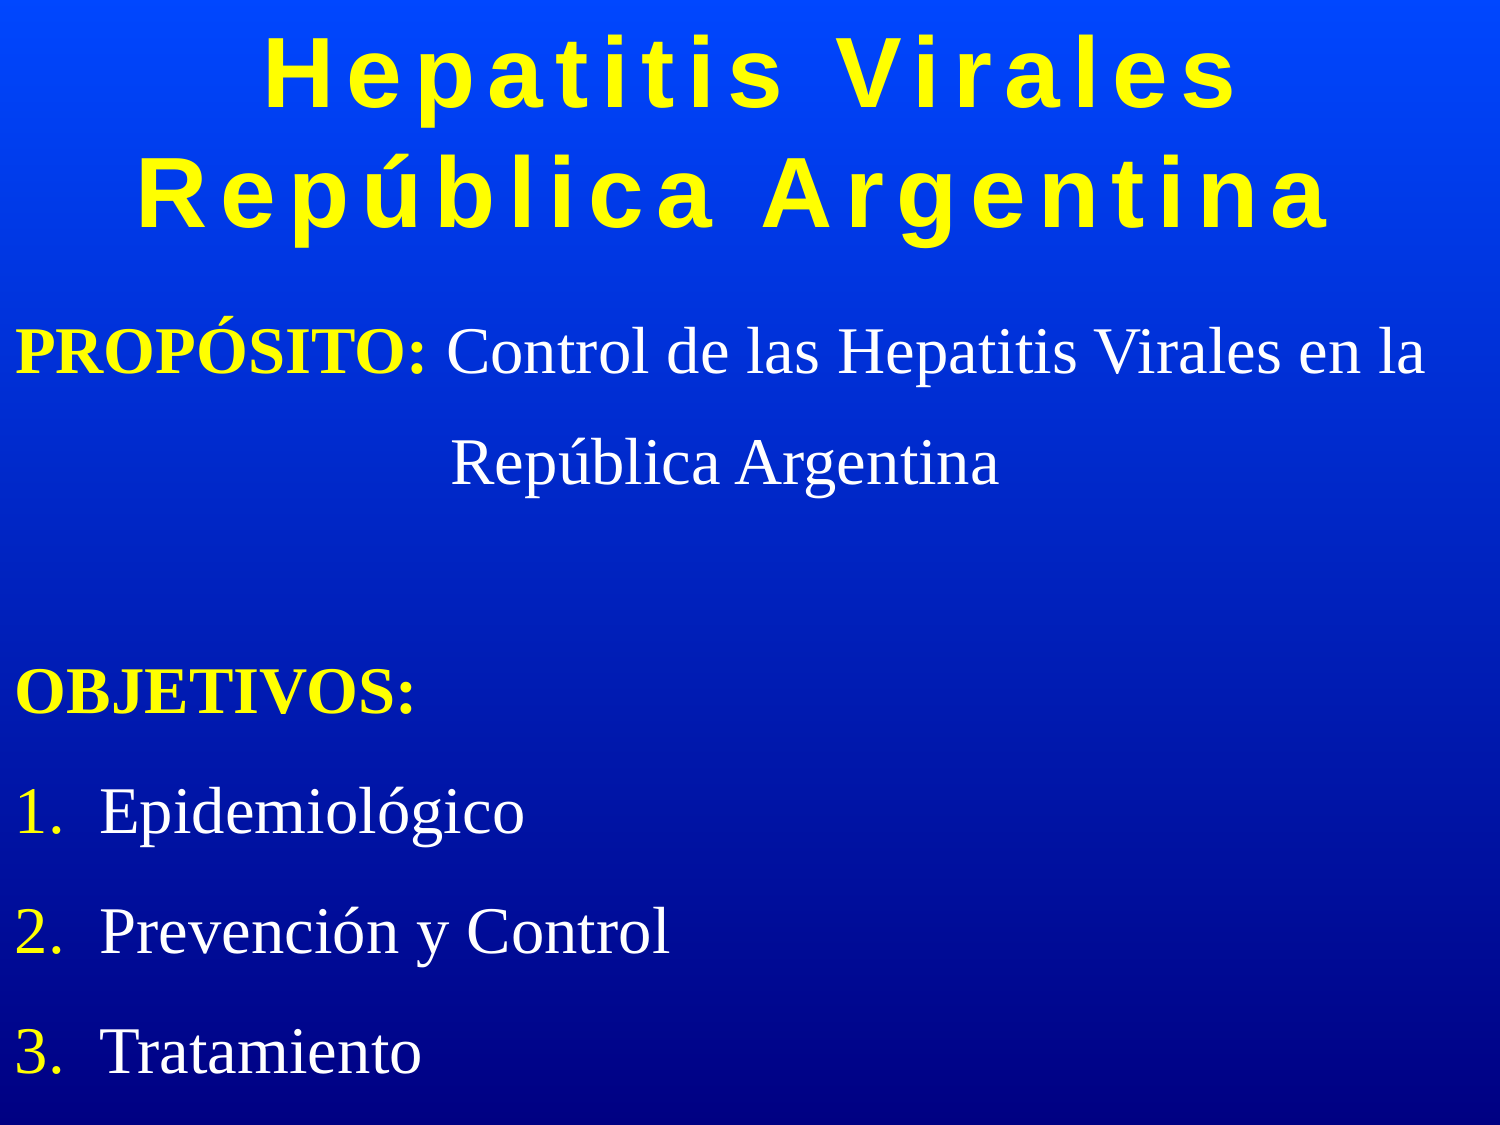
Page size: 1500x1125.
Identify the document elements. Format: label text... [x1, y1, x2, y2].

list PROPÓSITO: Control de las Hepatitis Virales en la República Argentina [0, 269, 1500, 538]
text_box OBJETIVOS: Epidemiológico Prevención y Control Tratamiento [0, 600, 1500, 925]
text_box Hepatitis Virales República Argentina [0, 0, 1500, 255]
